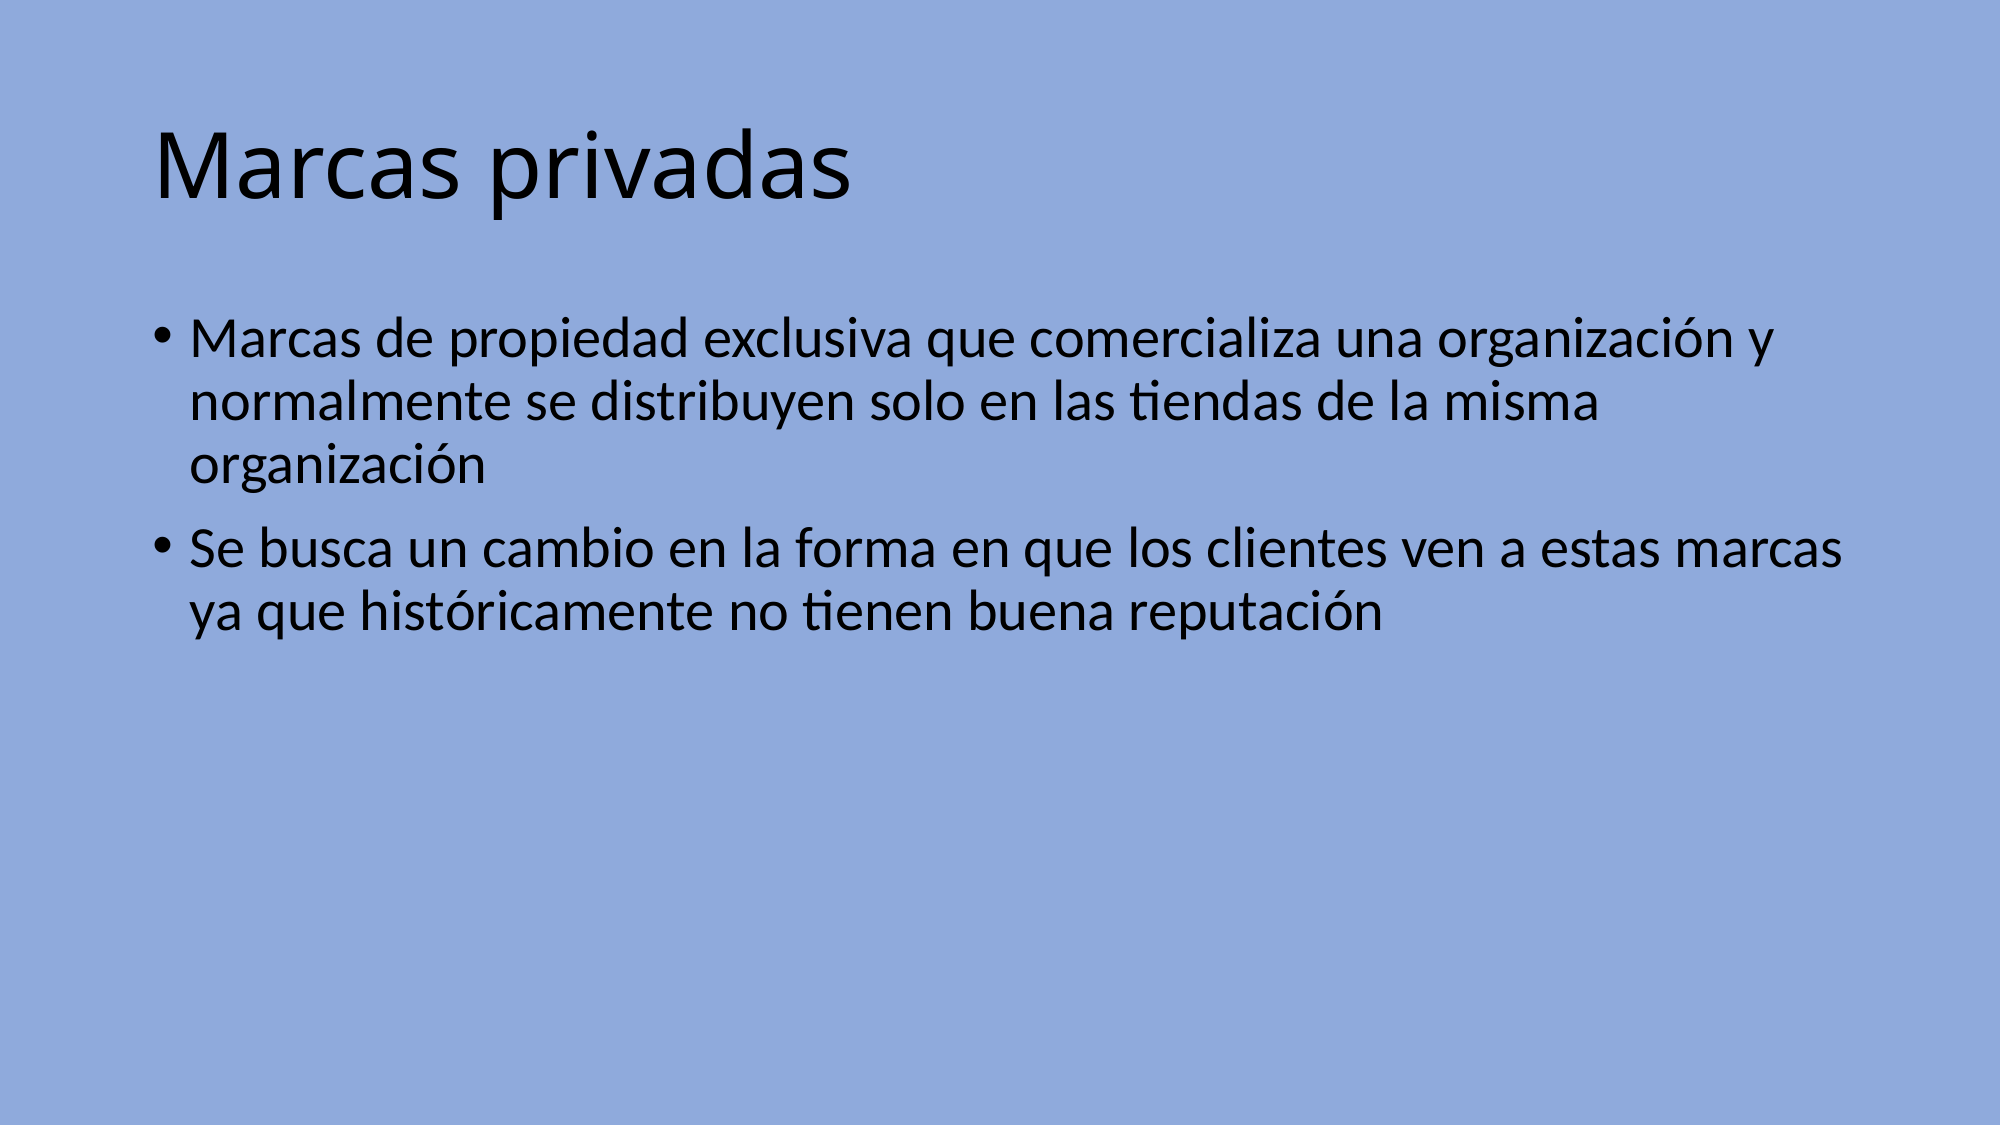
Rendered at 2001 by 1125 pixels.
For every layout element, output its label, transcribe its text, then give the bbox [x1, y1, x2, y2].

title Marcas privadas [137, 59, 1863, 278]
list Marcas de propiedad exclusiva que comercializa una organización y normalmente se distribuyen solo en las tiendas de la misma organización Se busca un cambio en la forma en que los clientes ven a estas marcas ya que históricamente no tienen buena reputación [137, 299, 1863, 1014]
